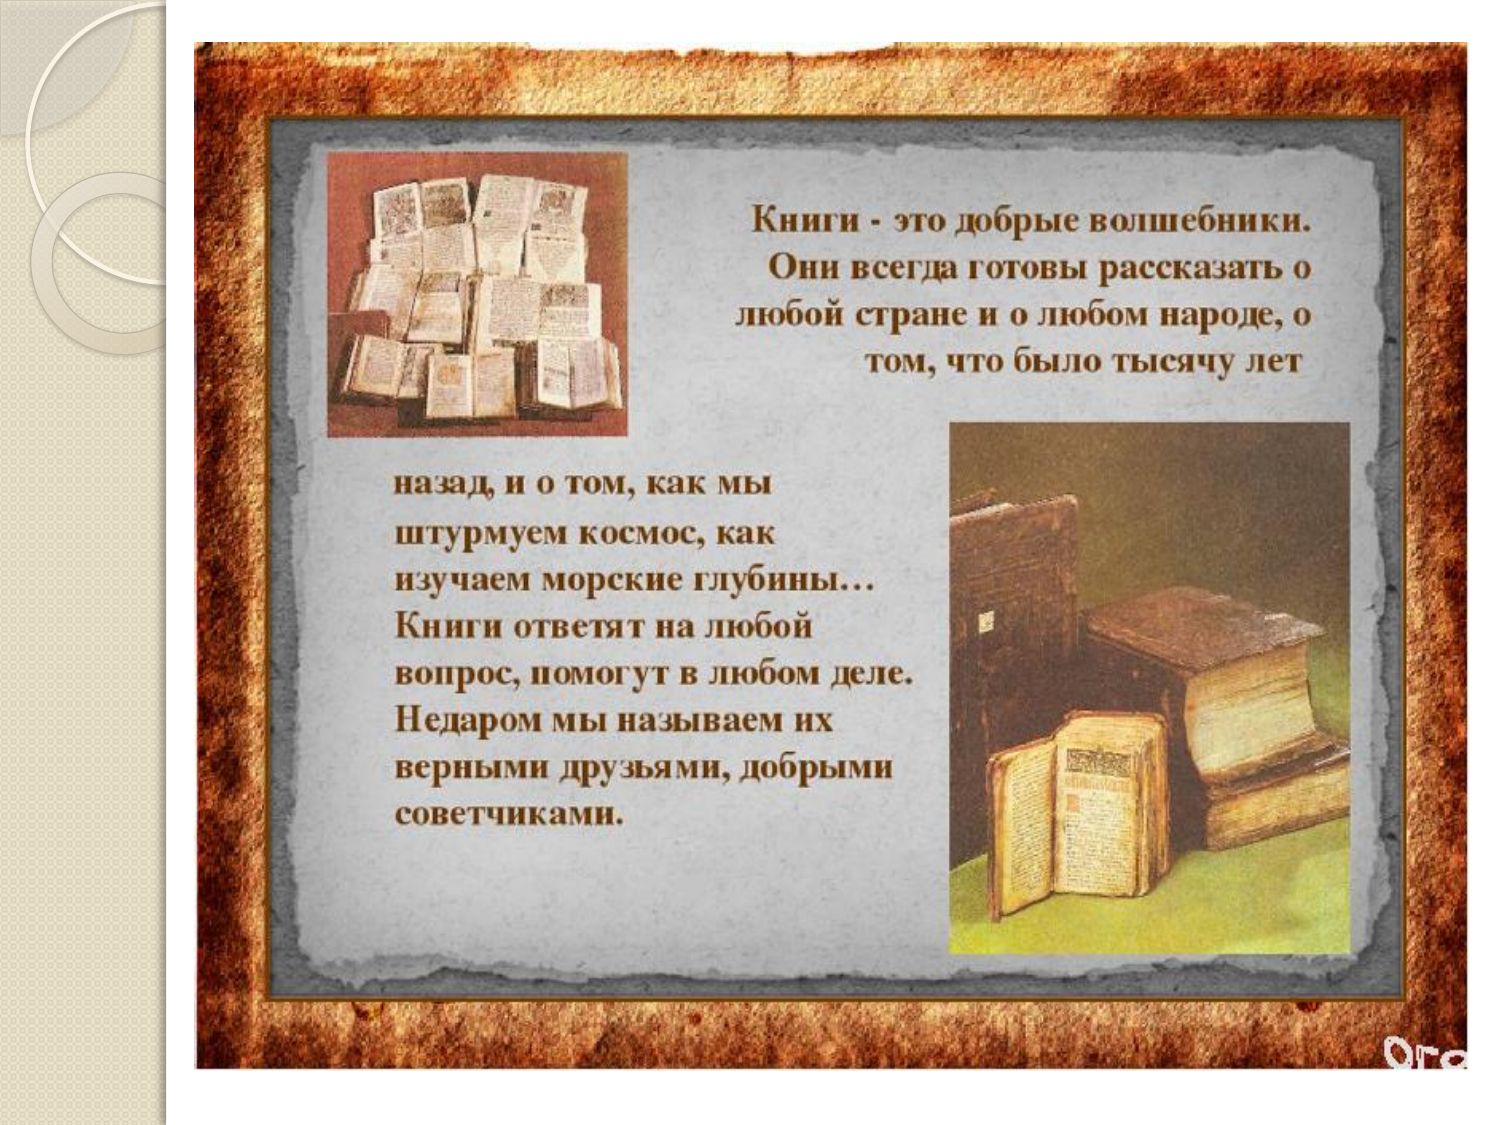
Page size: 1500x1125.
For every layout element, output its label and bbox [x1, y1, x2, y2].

picture [194, 42, 1469, 1071]
